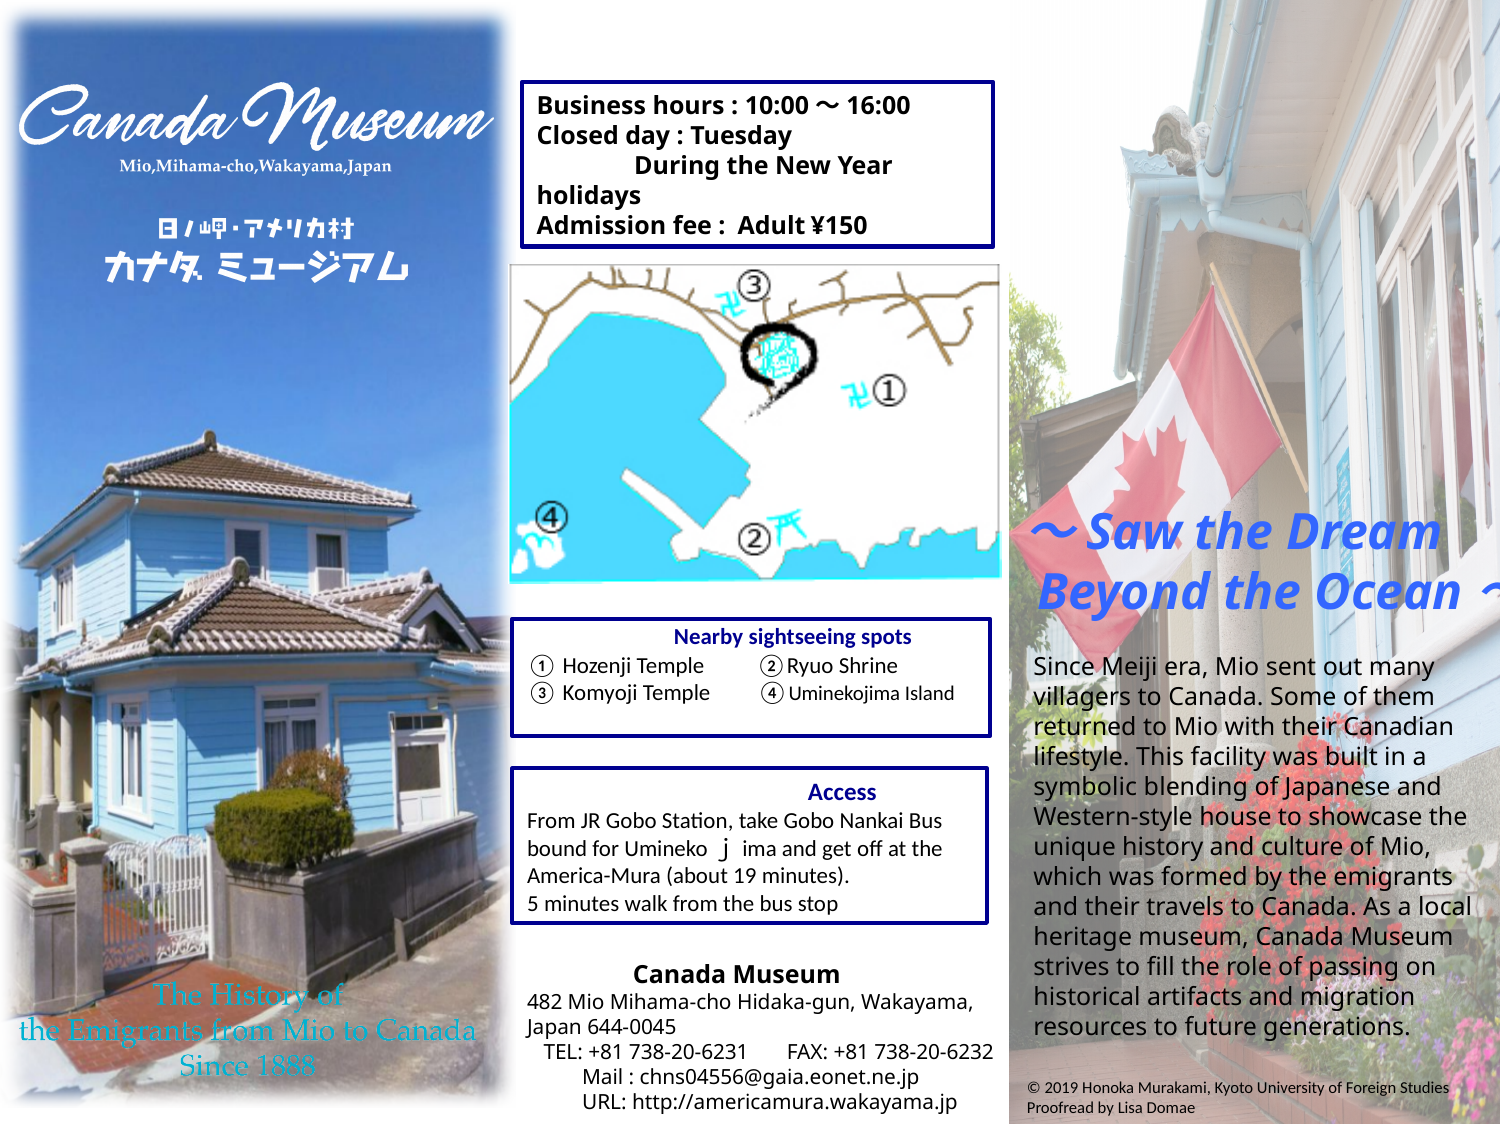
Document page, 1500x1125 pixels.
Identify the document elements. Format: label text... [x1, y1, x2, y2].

picture [1009, 0, 1500, 1124]
text_box Canada Museum 482 Mio Mihama-cho Hidaka-gun, Wakayama, Japan 644-0045 TEL: +81 738-20-6231 FAX: +81 738-20-6232 Mail : chns04556@gaia.eonet.ne.jp URL: http://americamura.wakayama.jp [512, 951, 1004, 1121]
picture [0, 2, 1003, 1108]
text_box Nearby sightseeing spots ① Hozenji Temple ②Ryuo Shrine ③ Komyoji Temple ④Uminekojima Island [520, 617, 992, 738]
text_box Access From JR Gobo Station, take Gobo Nankai Bus bound for Uminekoｊima and get off at the America-Mura (about 19 minutes). 5 minutes walk from the bus stop [520, 766, 989, 925]
text_box Business hours : 10:00〜16:00 Closed day : Tuesday During the New Year holidays Admission fee : Adult ¥150 [520, 80, 995, 249]
